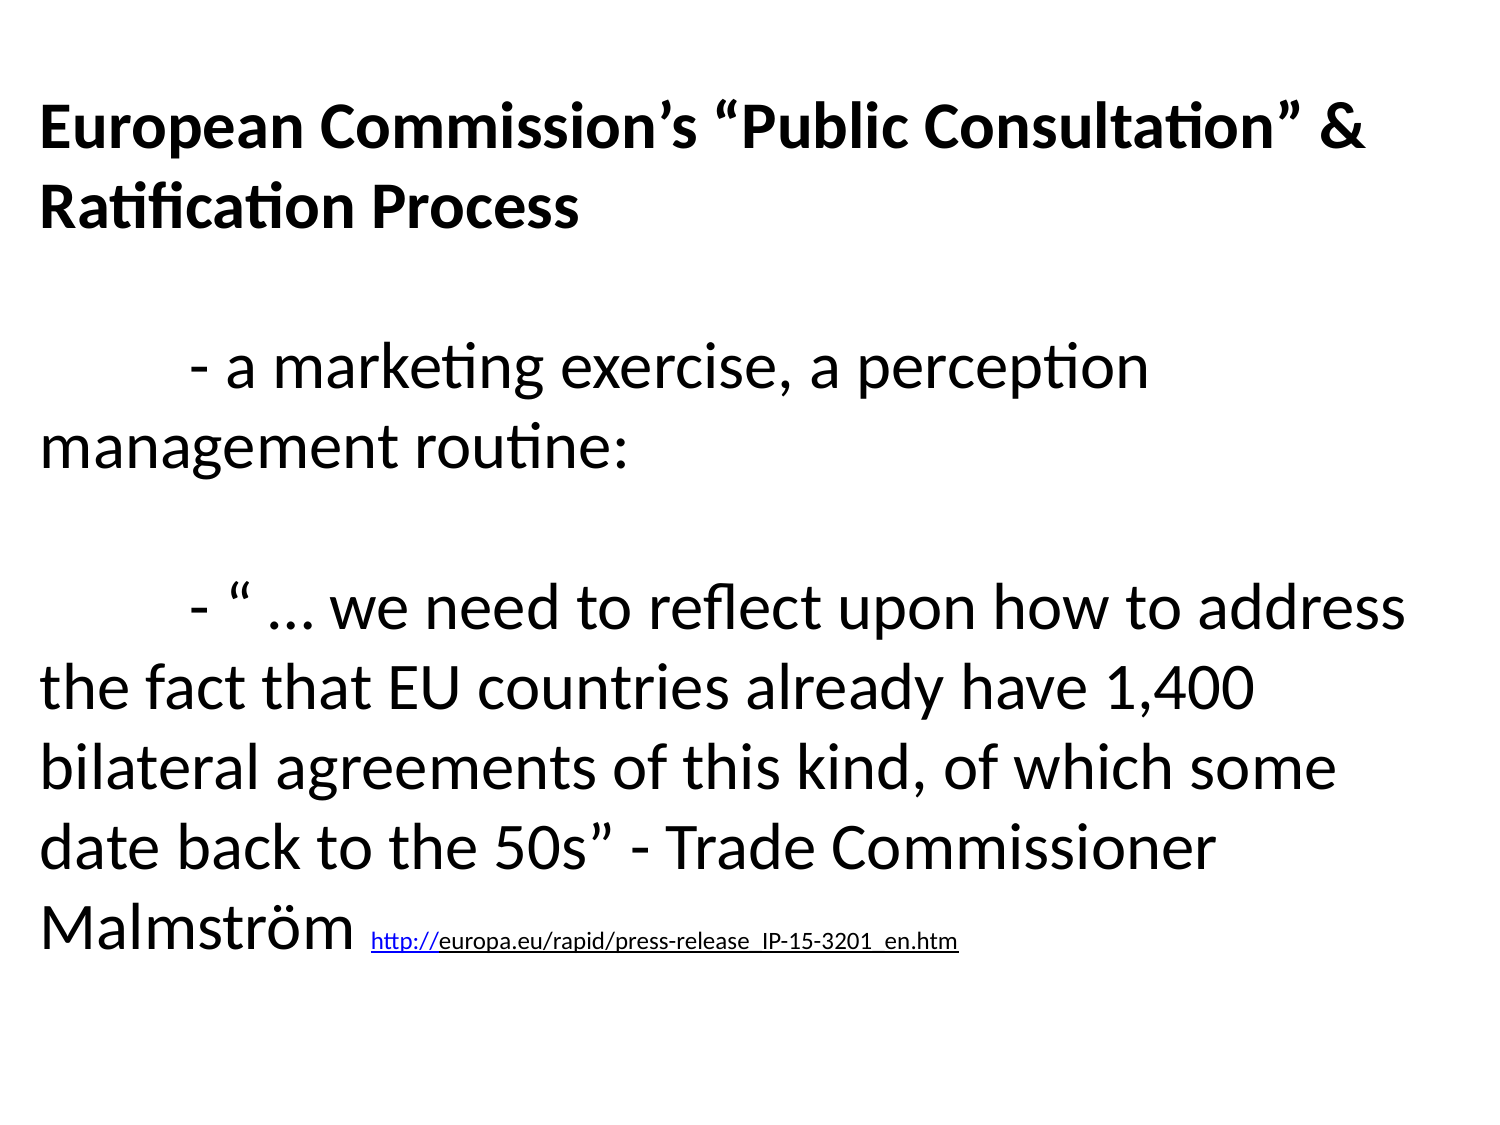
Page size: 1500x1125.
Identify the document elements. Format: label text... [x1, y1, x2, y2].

title European Commission’s “Public Consultation” & Ratification Process - a marketing exercise, a perception management routine: - “ … we need to reflect upon how to address the fact that EU countries already have 1,400 bilateral agreements of this kind, of which some date back to the 50s” - Trade Commissioner Malmström http://europa.eu/rapid/press-release_IP-15-3201_en.htm [24, 24, 1475, 1100]
